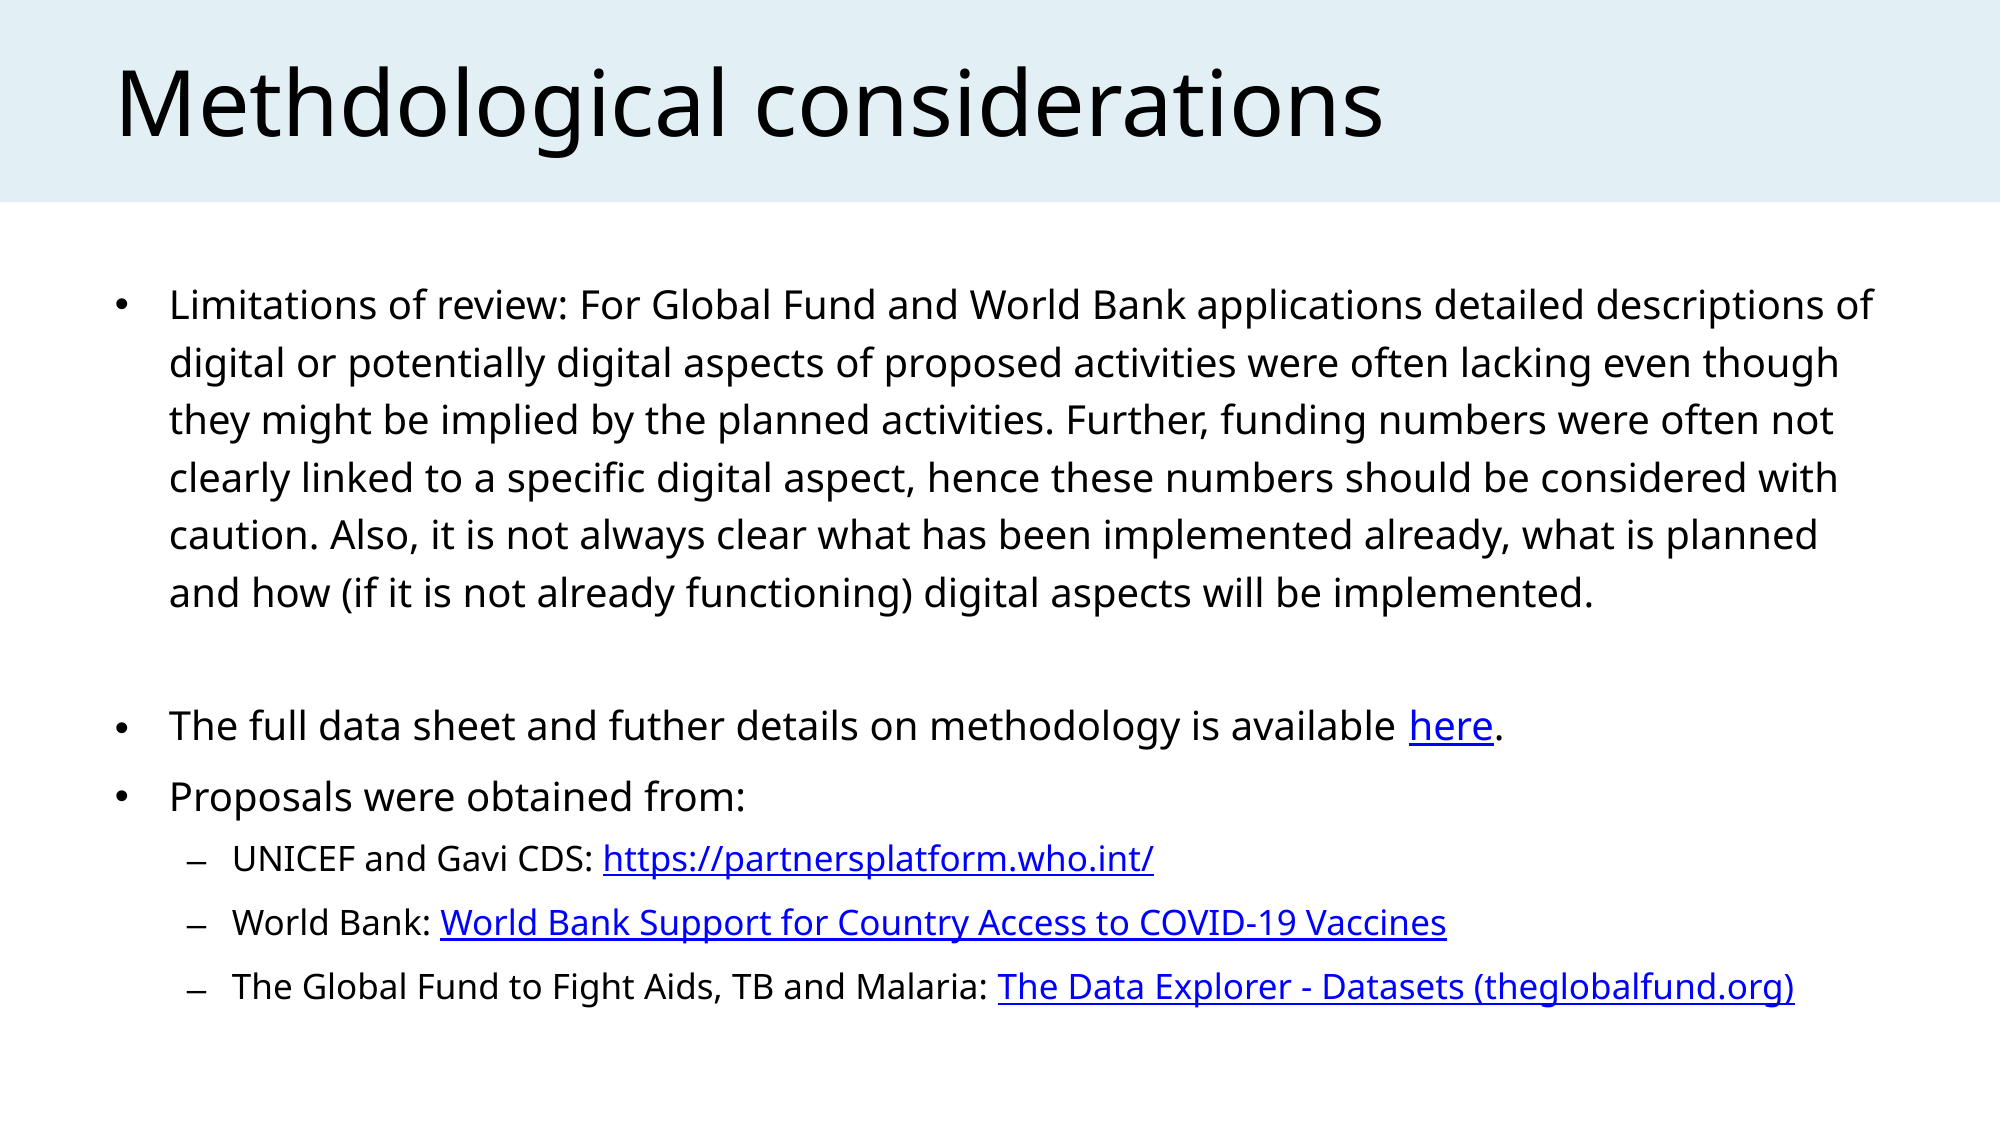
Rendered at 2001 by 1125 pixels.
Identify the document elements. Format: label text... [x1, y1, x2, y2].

list Limitations of review: For Global Fund and World Bank applications detailed descriptions of digital or potentially digital aspects of proposed activities were often lacking even though they might be implied by the planned activities. Further, funding numbers were often not clearly linked to a specific digital aspect, hence these numbers should be considered with caution. Also, it is not always clear what has been implemented already, what is planned and how (if it is not already functioning) digital aspects will be implemented. The full data sheet and futher details on methodology is available here. Proposals were obtained from: UNICEF and Gavi CDS: https://partnersplatform.who.int/ World Bank: World Bank Support for Country Access to COVID-19 Vaccines The Global Fund to Fight Aids, TB and Malaria: The Data Explorer - Datasets (theglobalfund.org) [99, 262, 1900, 1063]
title Methdological considerations [99, 6, 1900, 194]
text_box [0, 0, 2000, 204]
